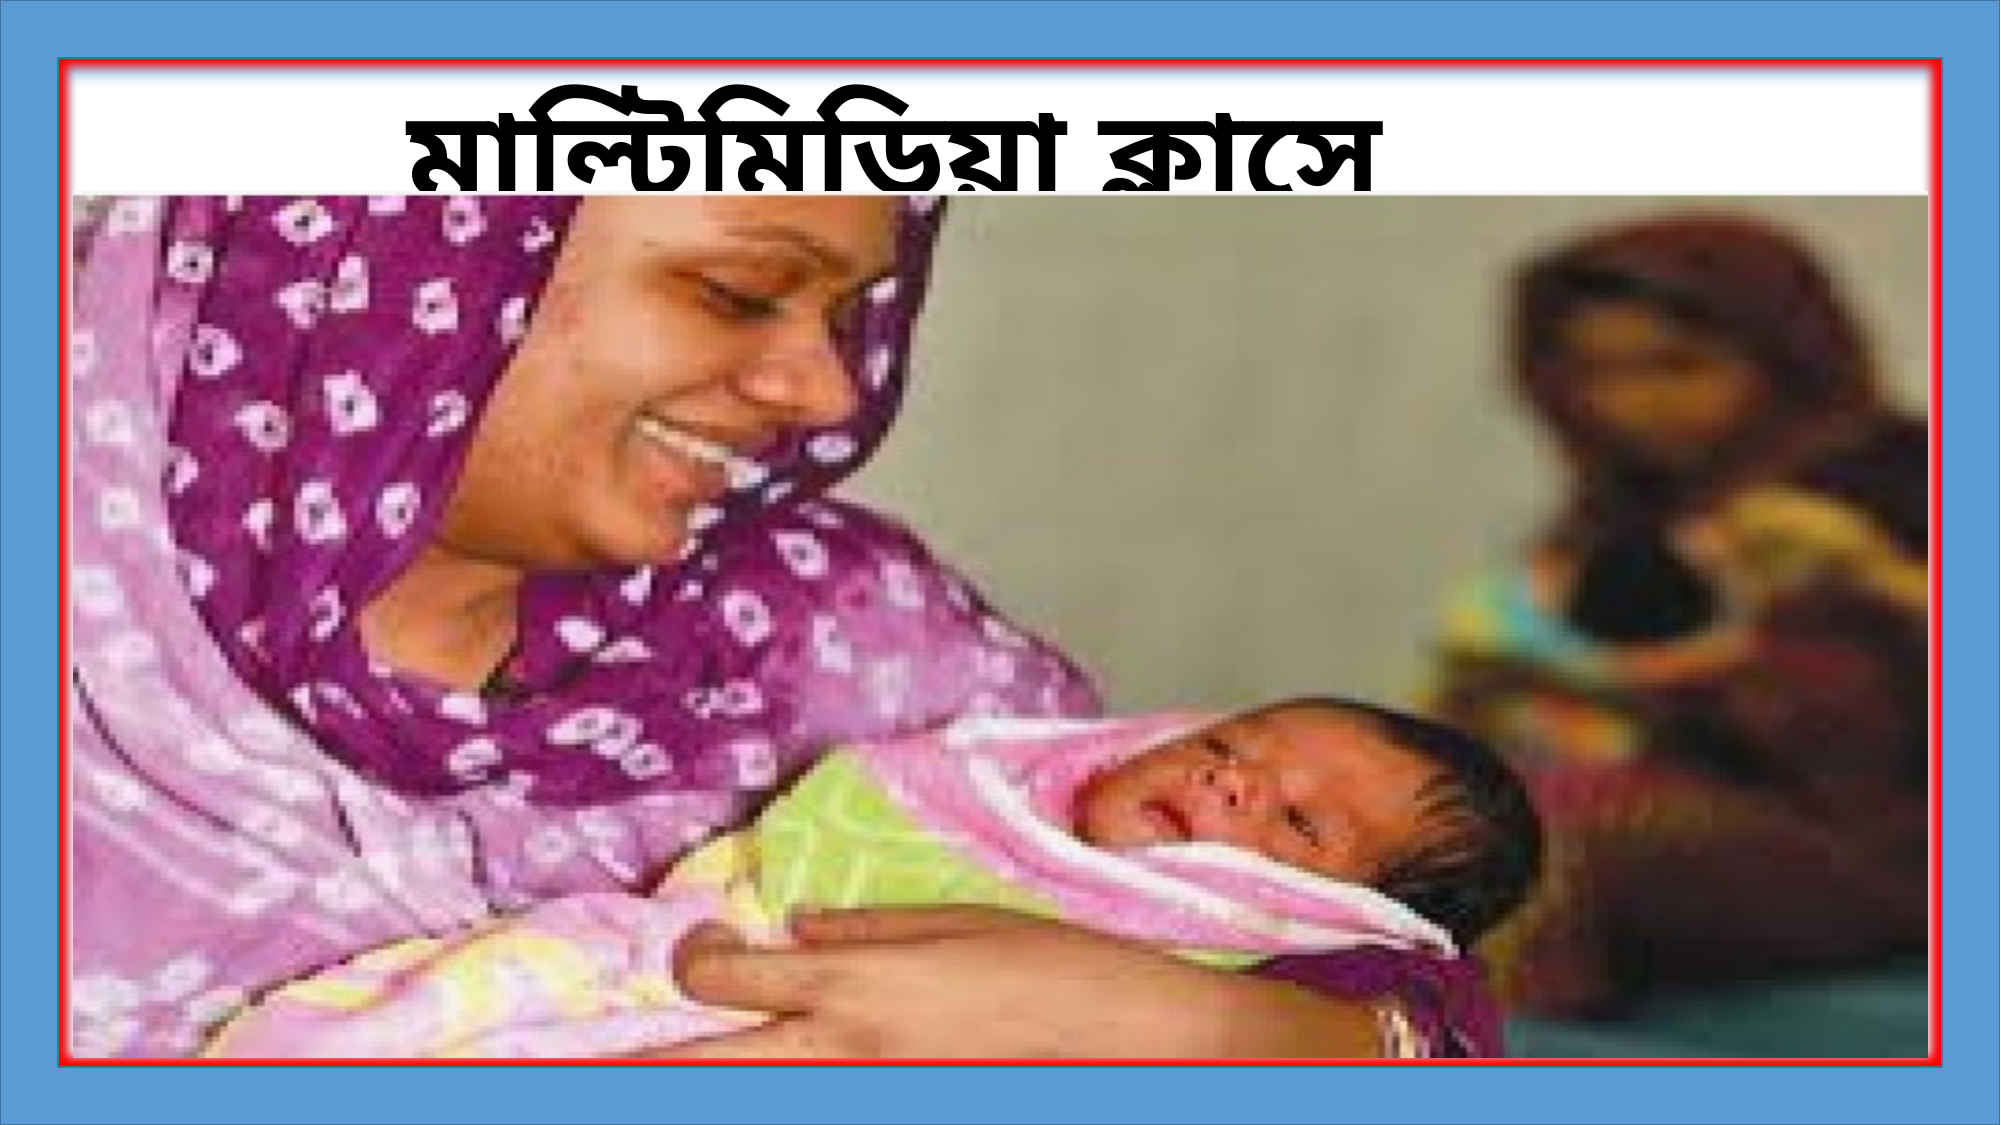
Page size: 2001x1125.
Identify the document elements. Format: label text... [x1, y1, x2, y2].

text_box [0, 0, 2000, 1125]
text_box মাল্টিমিডিয়া ক্লাসে সবাইকে স্বাগত [375, 49, 1813, 191]
picture [73, 191, 1928, 1058]
